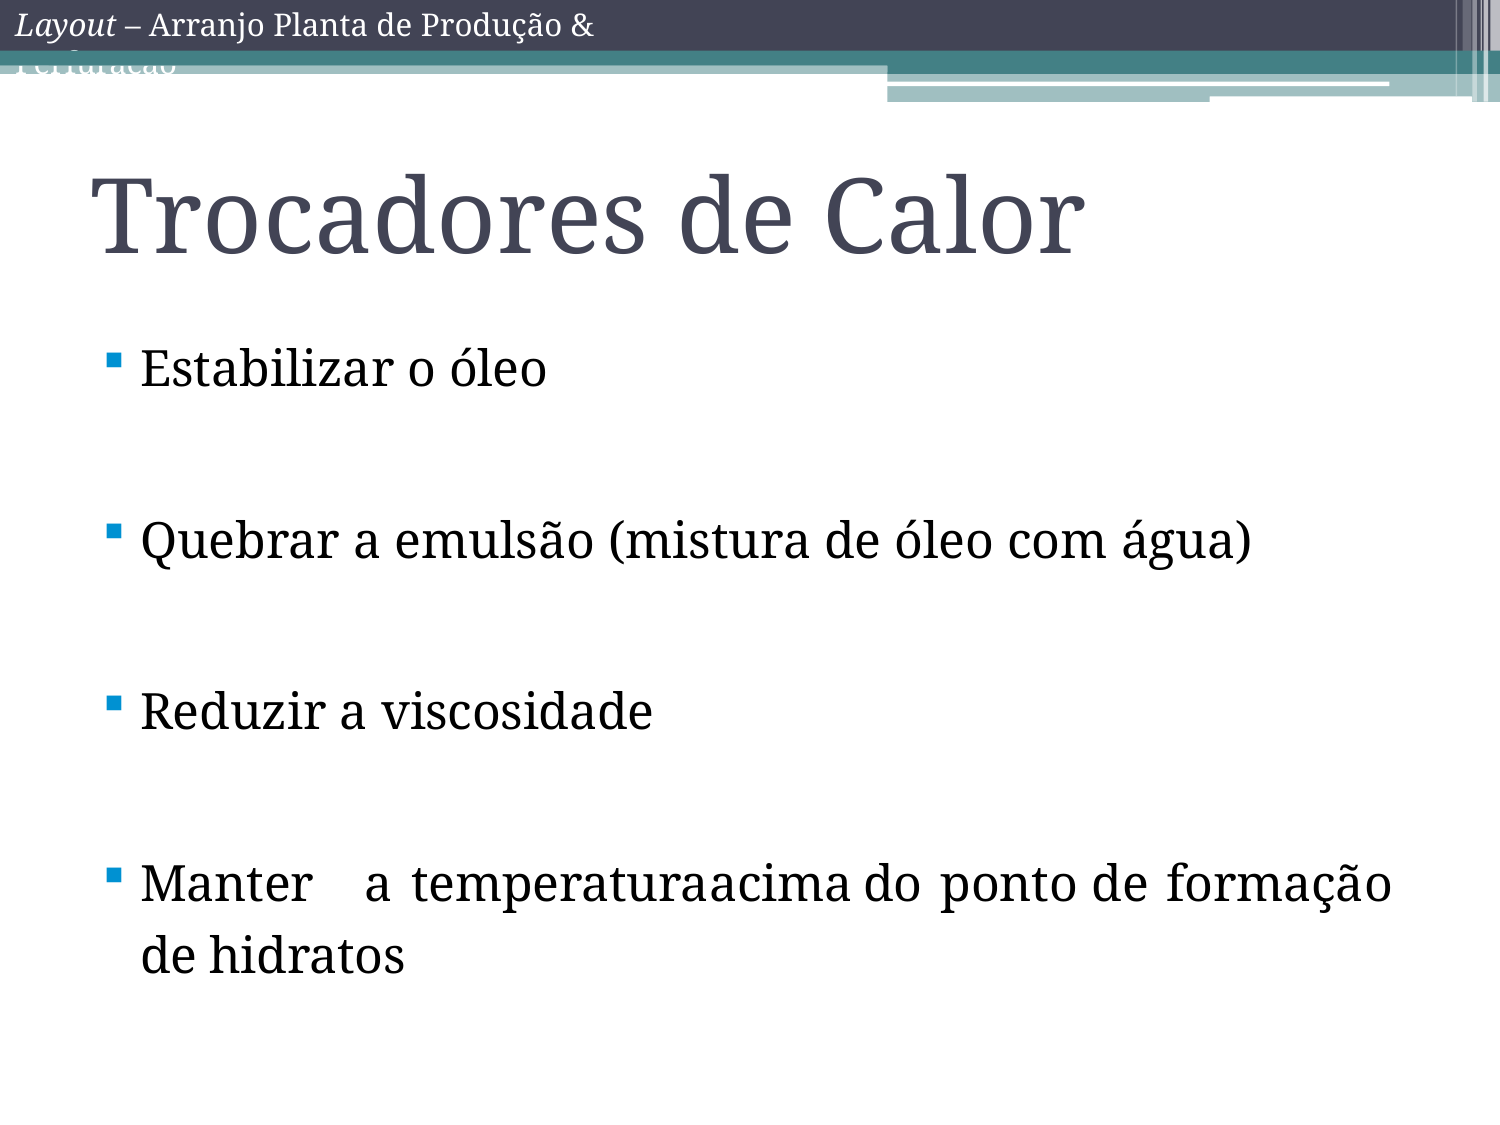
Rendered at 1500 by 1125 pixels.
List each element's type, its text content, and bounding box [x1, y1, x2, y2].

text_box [0, 0, 1500, 103]
title Trocadores de Calor [12, 108, 1500, 338]
text_box Estabilizar o óleo Quebrar a emulsão (mistura de óleo com água) Reduzir a viscosidade Manter a temperatura acima do ponto de formação de hidratos [100, 338, 1413, 984]
